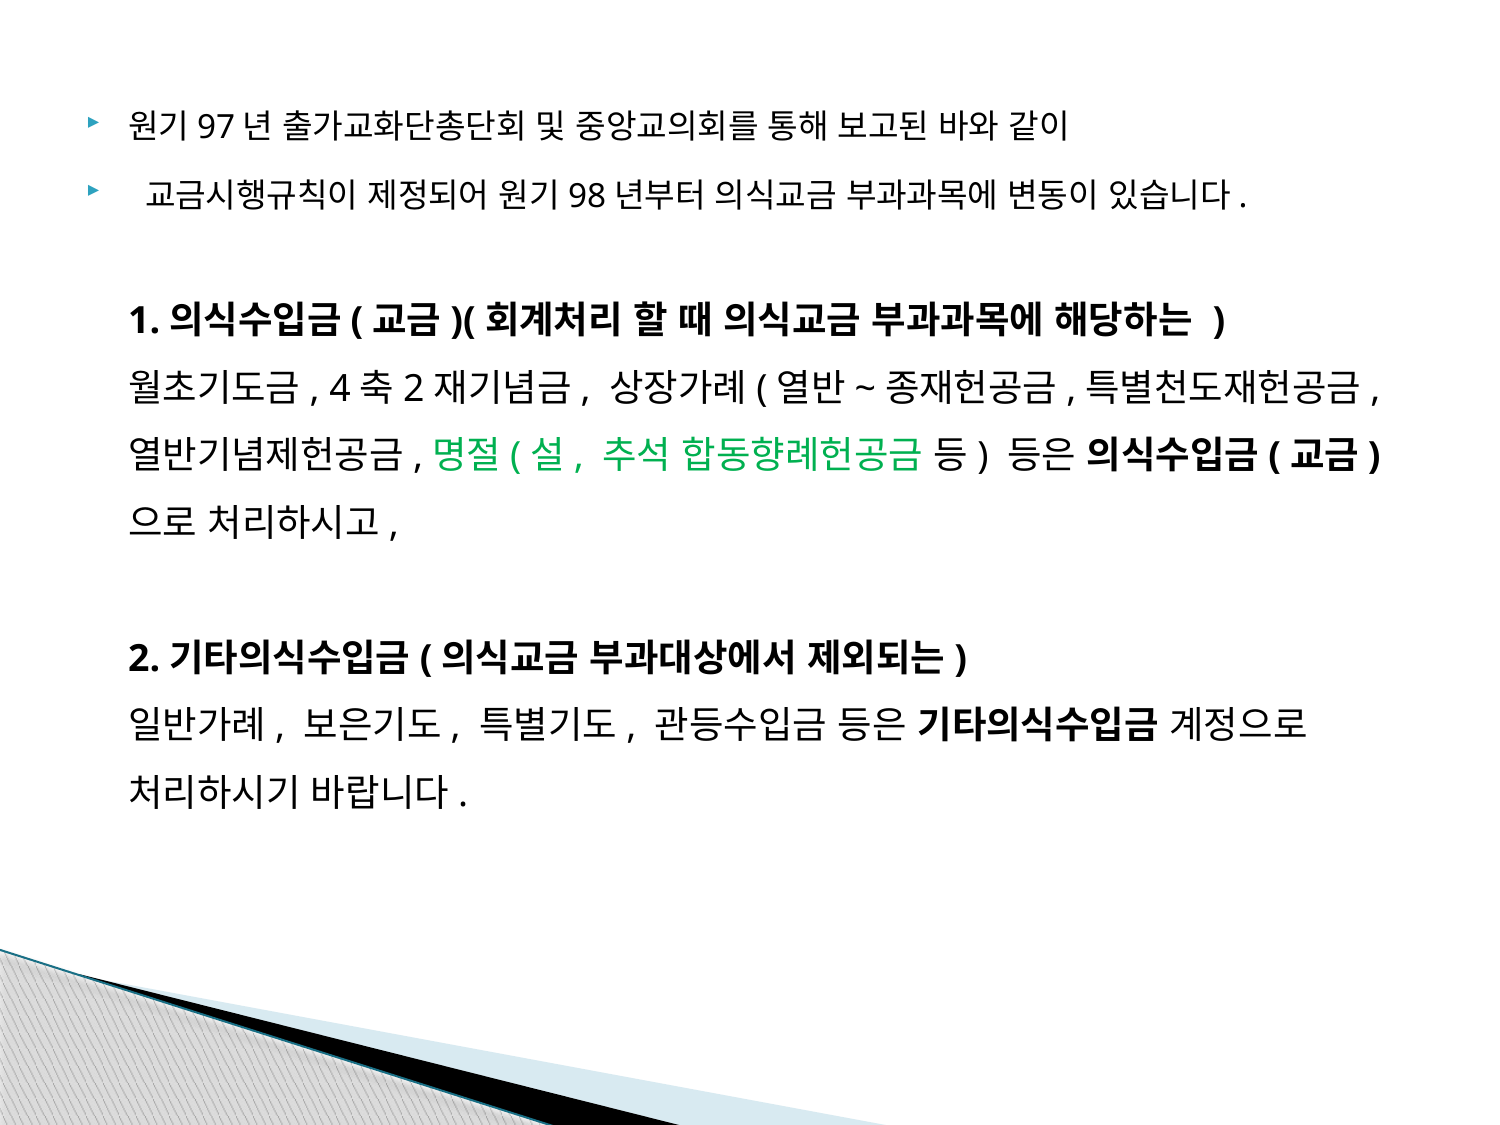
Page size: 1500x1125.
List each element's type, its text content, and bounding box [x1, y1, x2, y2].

list 원기97년 출가교화단총단회 및 중앙교의회를 통해 보고된 바와 같이 교금시행규칙이 제정되어 원기98년부터 의식교금 부과과목에 변동이 있습니다. 1.의식수입금(교금)(회계처리 할 때 의식교금 부과과목에 해당하는 ) 월초기도금, 4축2재기념금, 상장가례(열반~종재헌공금,특별천도재헌공금,열반기념제헌공금,명절(설, 추석 합동향례헌공금 등) 등은 의식수입금(교금)으로 처리하시고, 2.기타의식수입금(의식교금 부과대상에서 제외되는) 일반가례, 보은기도, 특별기도, 관등수입금 등은 기타의식수입금 계정으로 처리하시기 바랍니다. [52, 77, 1428, 821]
